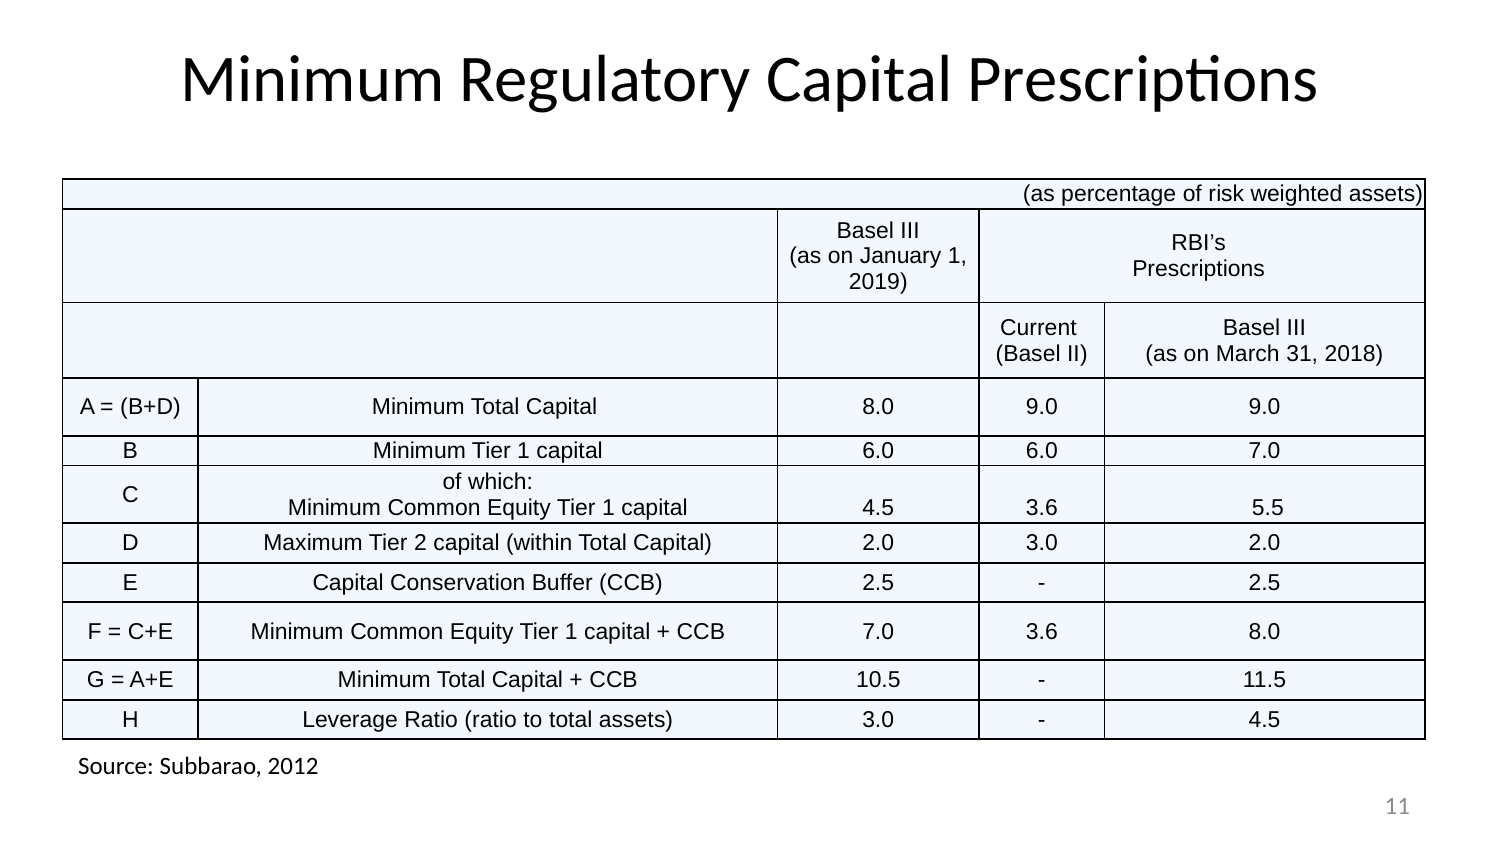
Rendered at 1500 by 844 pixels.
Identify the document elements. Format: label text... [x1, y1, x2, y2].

table_cell 8.0 [778, 379, 978, 435]
table_cell 4.5 [778, 466, 978, 522]
table_header (as percentage of risk weighted assets) [63, 180, 1424, 208]
table_cell 2.0 [778, 524, 978, 562]
table_cell H [63, 701, 197, 738]
table_cell 2.5 [778, 564, 978, 601]
table_cell Current (Basel II) [980, 303, 1104, 377]
table_cell Maximum Tier 2 capital (within Total Capital) [199, 524, 777, 562]
table_cell 6.0 [778, 437, 978, 465]
table_cell C [63, 466, 197, 522]
table_cell 9.0 [980, 379, 1104, 435]
table_cell 8.0 [1105, 603, 1424, 659]
table_cell G = A+E [63, 661, 197, 699]
table_cell 11.5 [1105, 661, 1424, 699]
table_cell E [63, 564, 197, 601]
table_cell [63, 210, 777, 302]
table_cell 5.5 [1105, 466, 1424, 522]
table_cell D [63, 524, 197, 562]
table_cell Minimum Common Equity Tier 1 capital + CCB [199, 603, 777, 659]
title Minimum Regulatory Capital Prescriptions [75, 4, 1425, 146]
table_cell 3.6 [980, 466, 1104, 522]
table_cell 4.5 [1105, 701, 1424, 738]
table_cell F = C+E [63, 603, 197, 659]
table_cell 3.6 [980, 603, 1104, 659]
table_cell 3.0 [778, 701, 978, 738]
table_cell 7.0 [778, 603, 978, 659]
table_cell 2.5 [1105, 564, 1424, 601]
table_cell [778, 303, 978, 377]
table_cell Minimum Tier 1 capital [199, 437, 777, 465]
table_cell RBI’s Prescriptions [980, 210, 1424, 302]
table_cell [63, 303, 777, 377]
table_cell 9.0 [1105, 379, 1424, 435]
table_cell Minimum Total Capital + CCB [199, 661, 777, 699]
table_cell B [63, 437, 197, 465]
text_box Source: Subbarao, 2012 [63, 741, 335, 787]
table_cell - [980, 701, 1104, 738]
table_cell 6.0 [980, 437, 1104, 465]
table_cell Capital Conservation Buffer (CCB) [199, 564, 777, 601]
table_cell Minimum Total Capital [199, 379, 777, 435]
table_cell of which: Minimum Common Equity Tier 1 capital [199, 466, 777, 522]
table_cell Basel III (as on January 1, 2019) [778, 210, 978, 302]
table_cell Leverage Ratio (ratio to total assets) [199, 701, 777, 738]
table_cell A = (B+D) [63, 379, 197, 435]
table_cell - [980, 661, 1104, 699]
table_cell 2.0 [1105, 524, 1424, 562]
table_cell Basel III (as on March 31, 2018) [1105, 303, 1424, 377]
slide_number 11 [1074, 782, 1425, 827]
table_cell - [980, 564, 1104, 601]
table_cell 3.0 [980, 524, 1104, 562]
table_cell 7.0 [1105, 437, 1424, 465]
table_cell 10.5 [778, 661, 978, 699]
